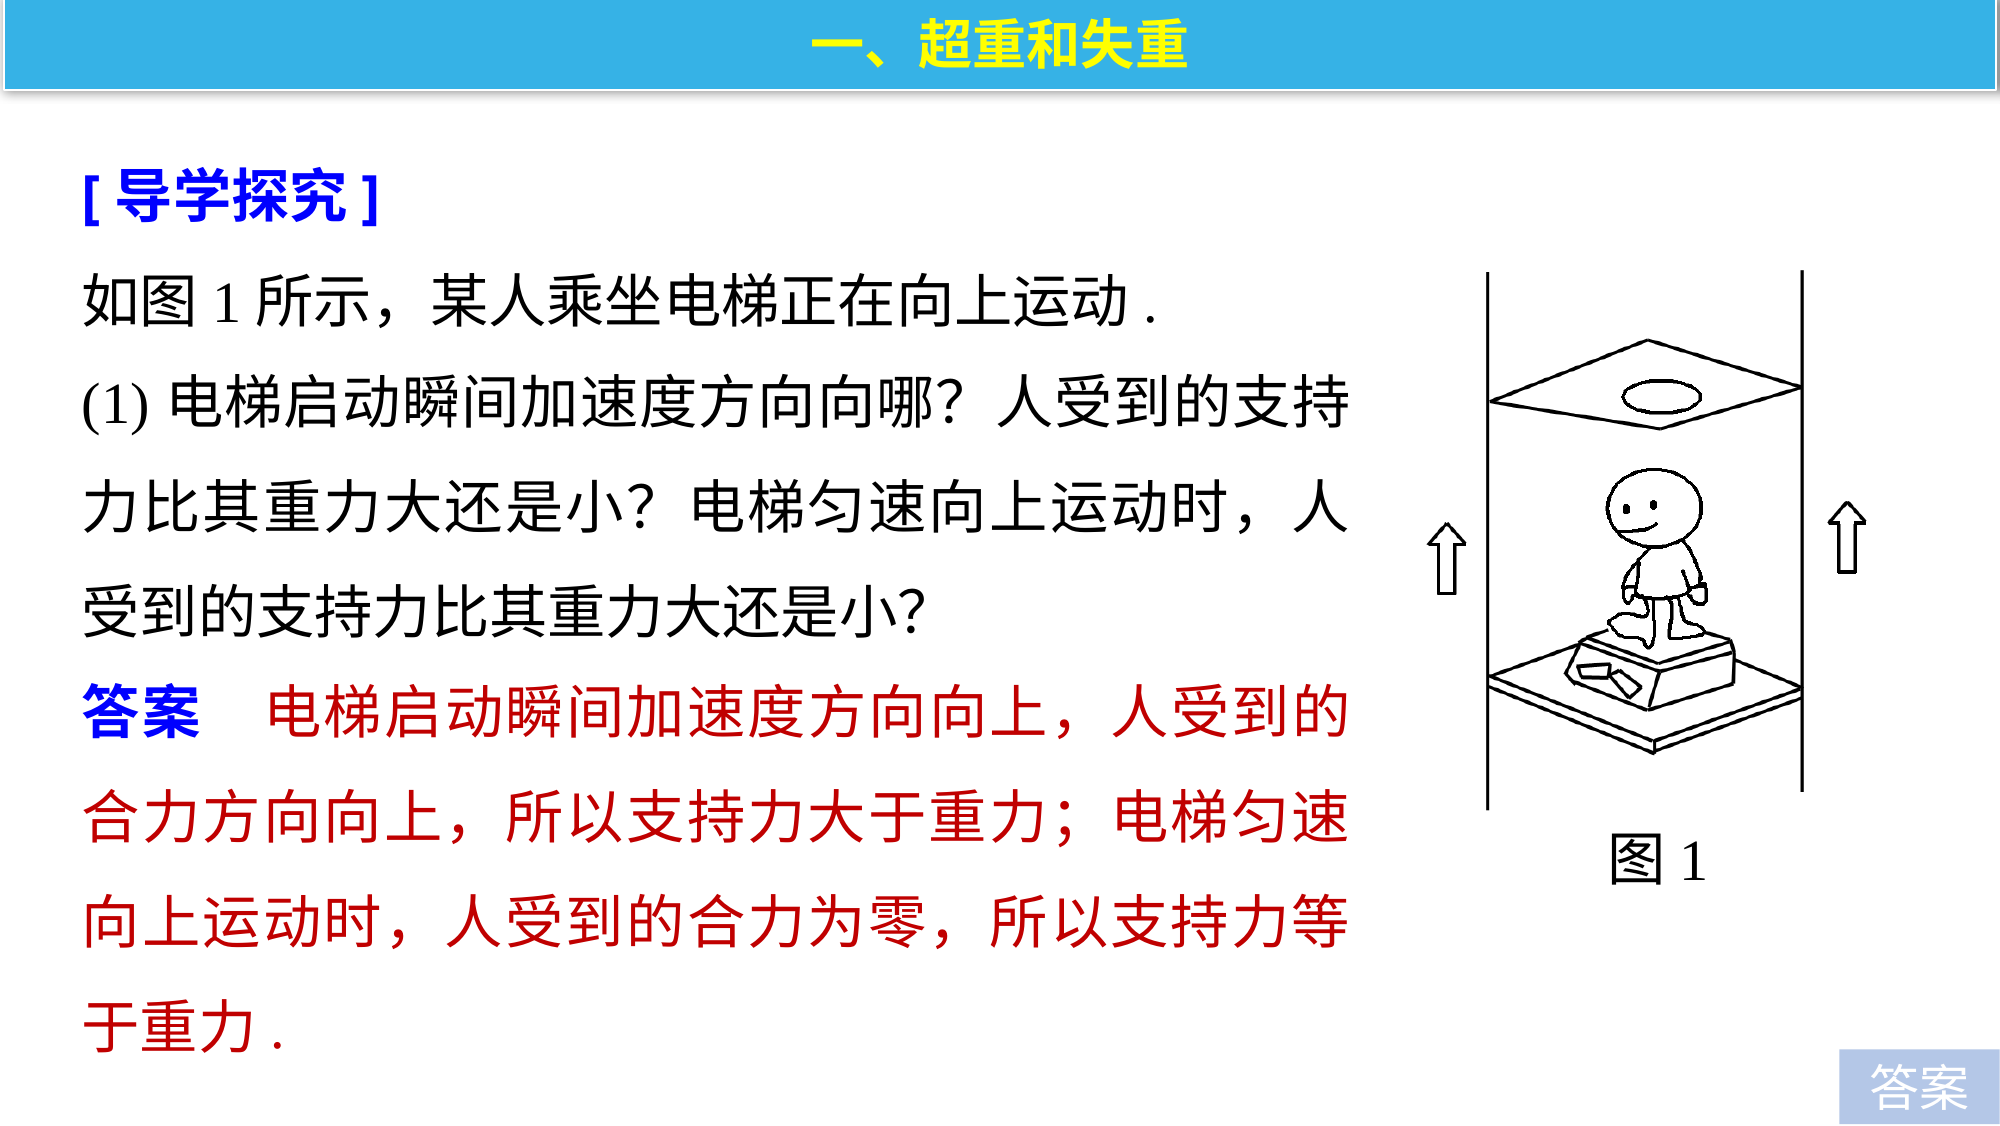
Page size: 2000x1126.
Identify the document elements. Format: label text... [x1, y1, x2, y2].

picture [1412, 260, 1903, 818]
text_box [导学探究] 如图1所示，某人乘坐电梯正在向上运动. [66, 116, 1927, 342]
text_box 答案 [1839, 1049, 2000, 1125]
text_box (1)电梯启动瞬间加速度方向向哪？人受到的支持力比其重力大还是小？电梯匀速向上运动时，人受到的支持力比其重力大还是小？ [66, 323, 1366, 632]
text_box 图1 [1592, 827, 1724, 900]
text_box 一、超重和失重 [3, 0, 1997, 91]
text_box 答案 电梯启动瞬间加速度方向向上，人受到的合力方向向上，所以支持力大于重力；电梯匀速向上运动时，人受到的合力为零，所以支持力等于重力. [66, 632, 1366, 1068]
